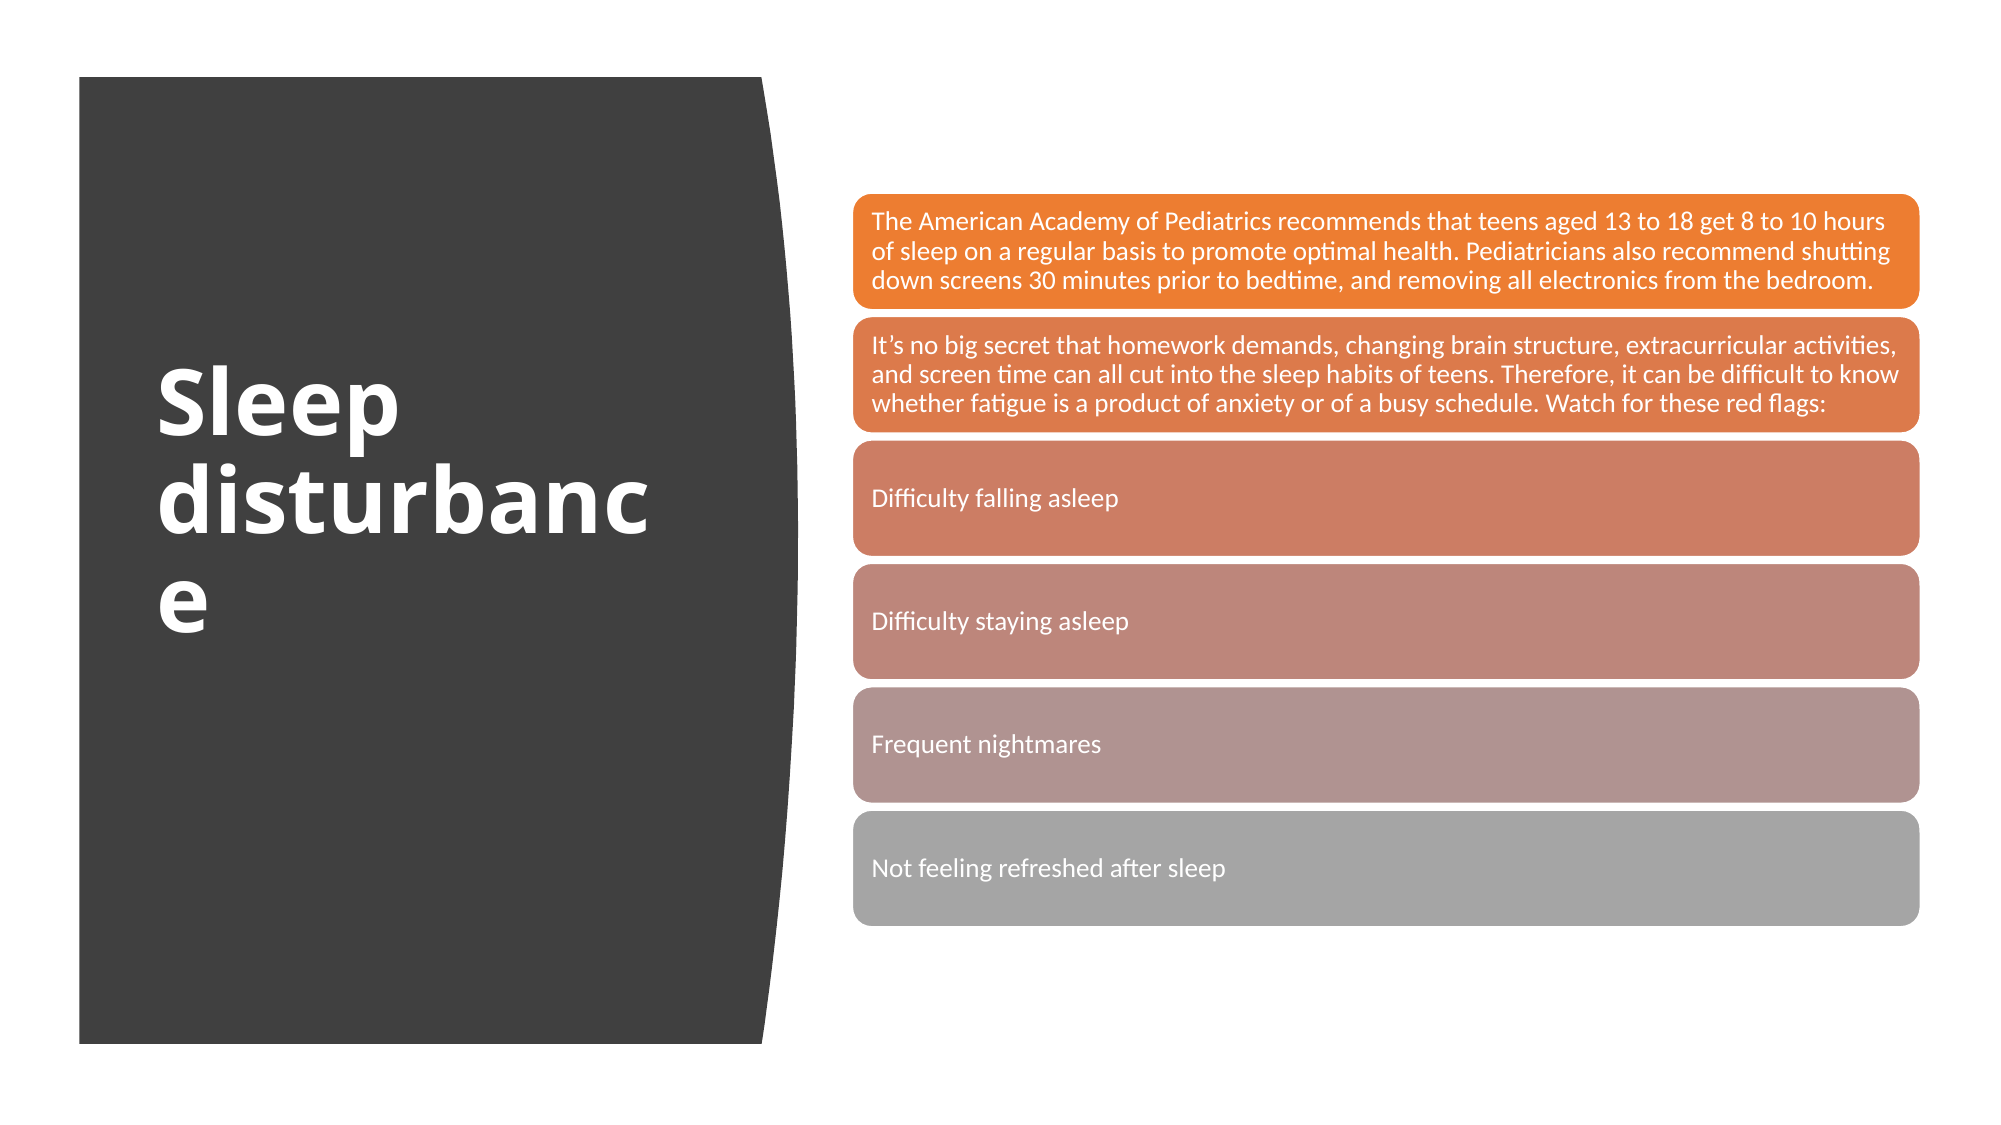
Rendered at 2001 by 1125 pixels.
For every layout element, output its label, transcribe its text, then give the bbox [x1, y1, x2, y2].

text_box [78, 76, 800, 1045]
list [852, 77, 1921, 1043]
title Sleep disturbance [141, 166, 702, 953]
